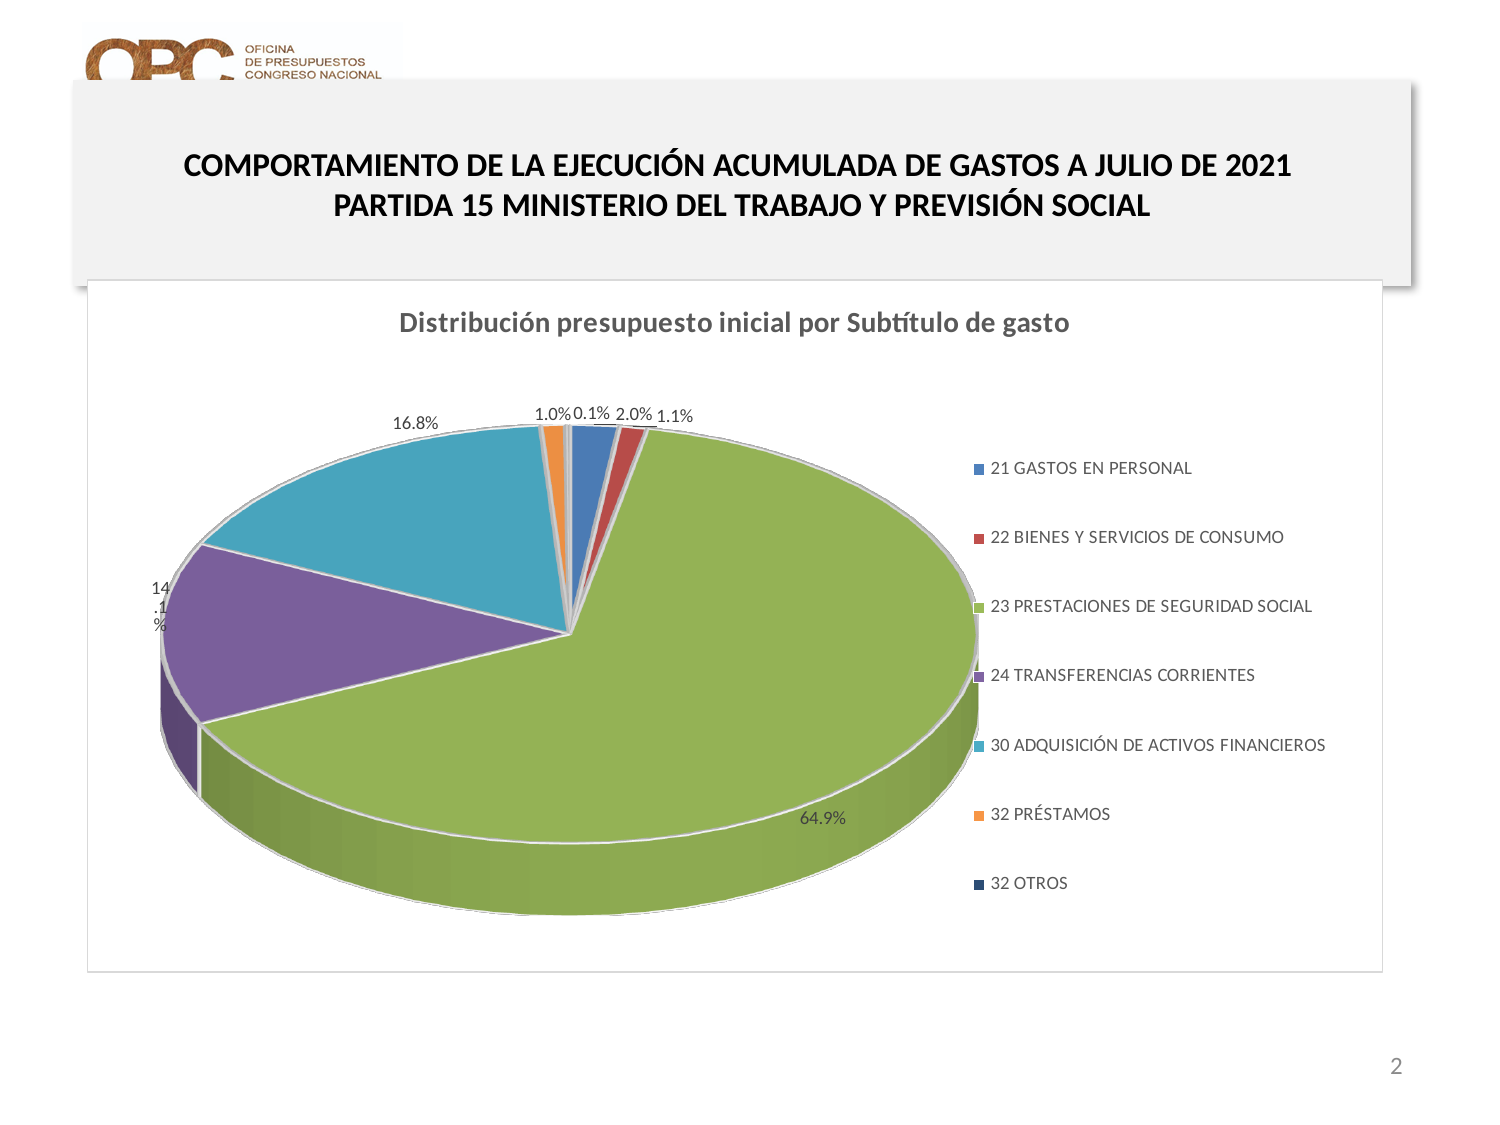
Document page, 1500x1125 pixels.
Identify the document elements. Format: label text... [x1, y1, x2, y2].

slide_number 2 [1067, 1035, 1418, 1095]
picture [82, 22, 403, 81]
text_box [63, 231, 1414, 1047]
title COMPORTAMIENTO DE LA EJECUCIÓN ACUMULADA DE GASTOS A JULIO DE 2021 PARTIDA 15 MINISTERIO DEL TRABAJO Y PREVISIÓN SOCIAL [74, 81, 1411, 286]
chart [86, 278, 1384, 974]
